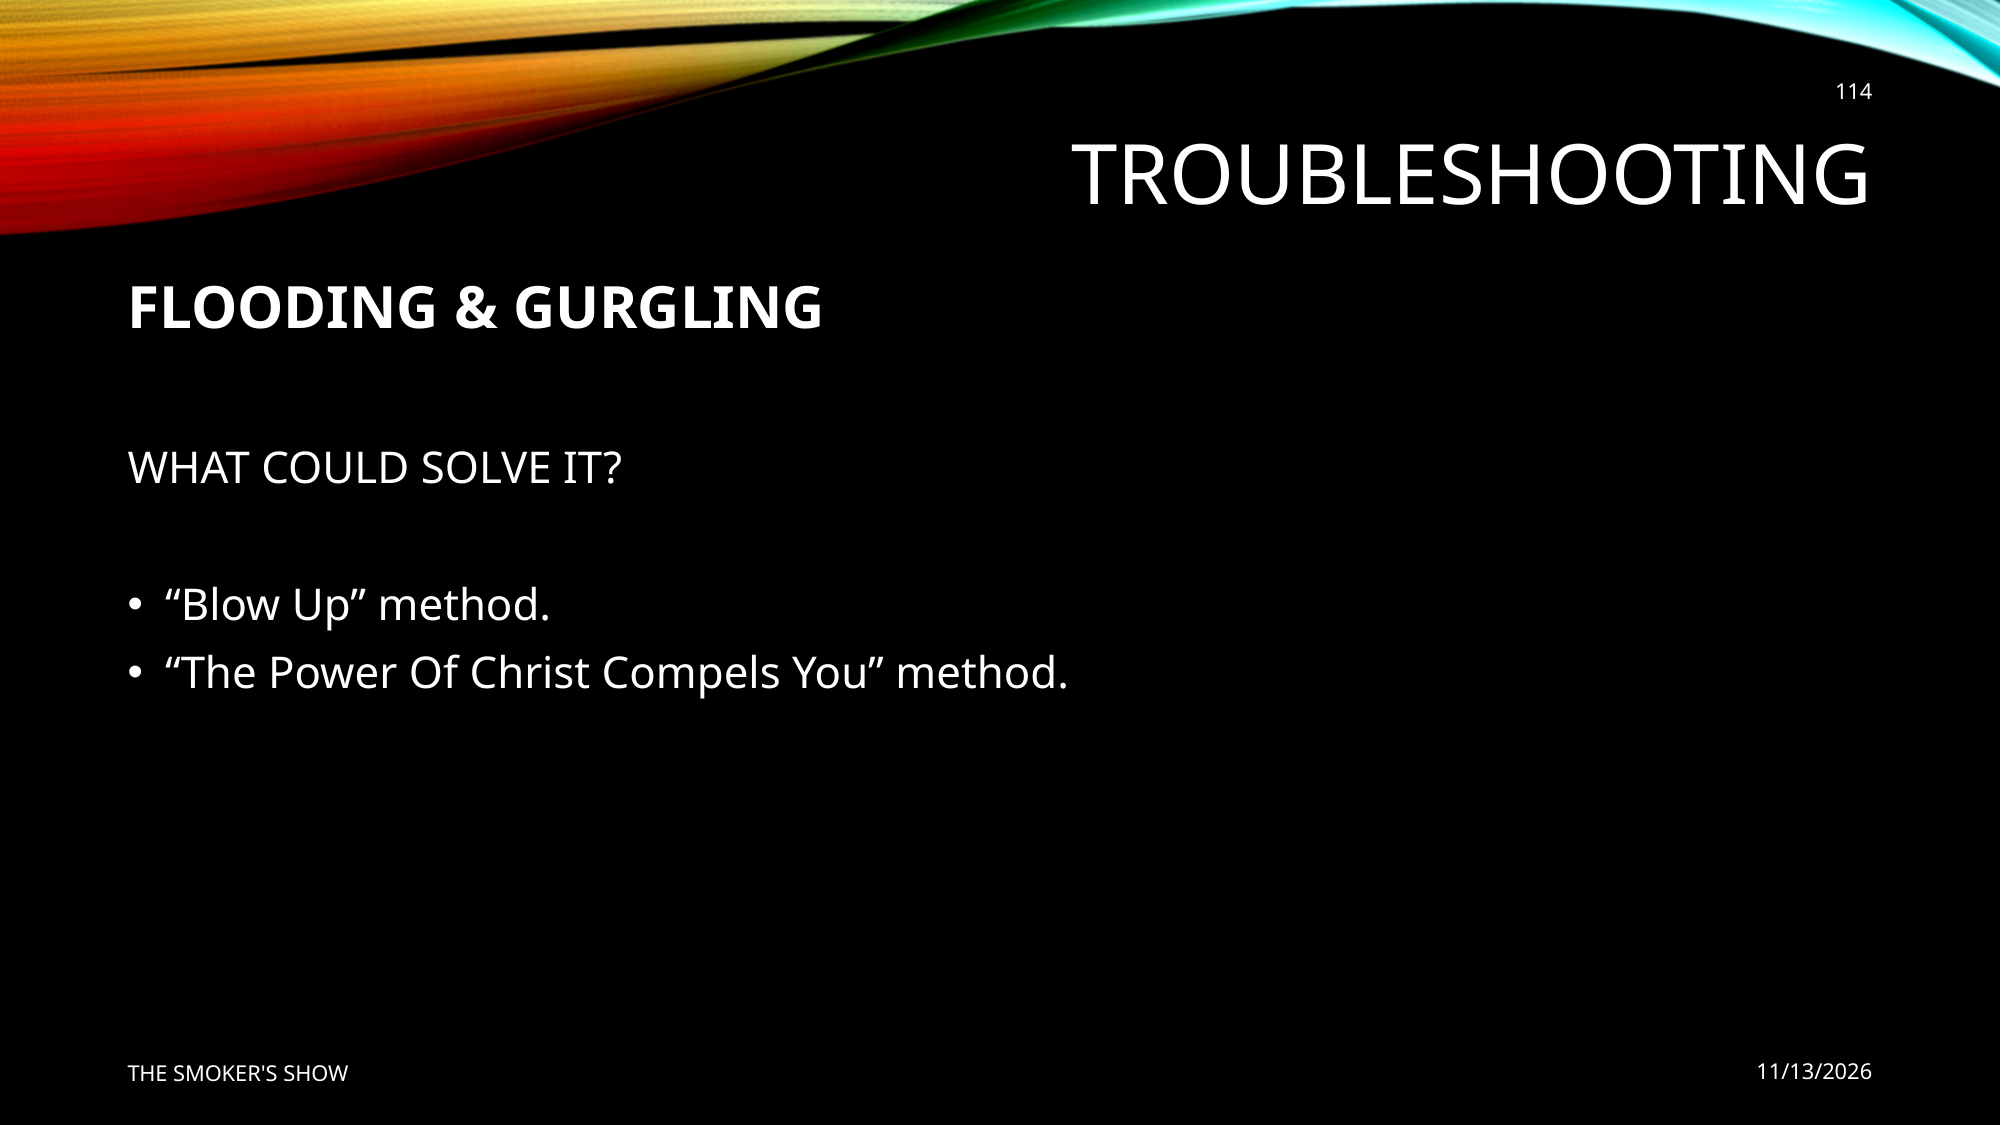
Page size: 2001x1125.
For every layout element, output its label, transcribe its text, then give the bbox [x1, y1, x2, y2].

list FLOODING & GURGLING WHAT COULD SOLVE IT? “Blow Up” method. “The Power Of Christ Compels You” method. [112, 271, 1806, 1004]
slide_number 114 [1437, 62, 1888, 123]
title Troubleshooting [474, 121, 1888, 234]
picture [0, 0, 2000, 237]
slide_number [1410, 1042, 1888, 1103]
footer THE SMOKER'S SHOW [112, 1042, 1388, 1103]
